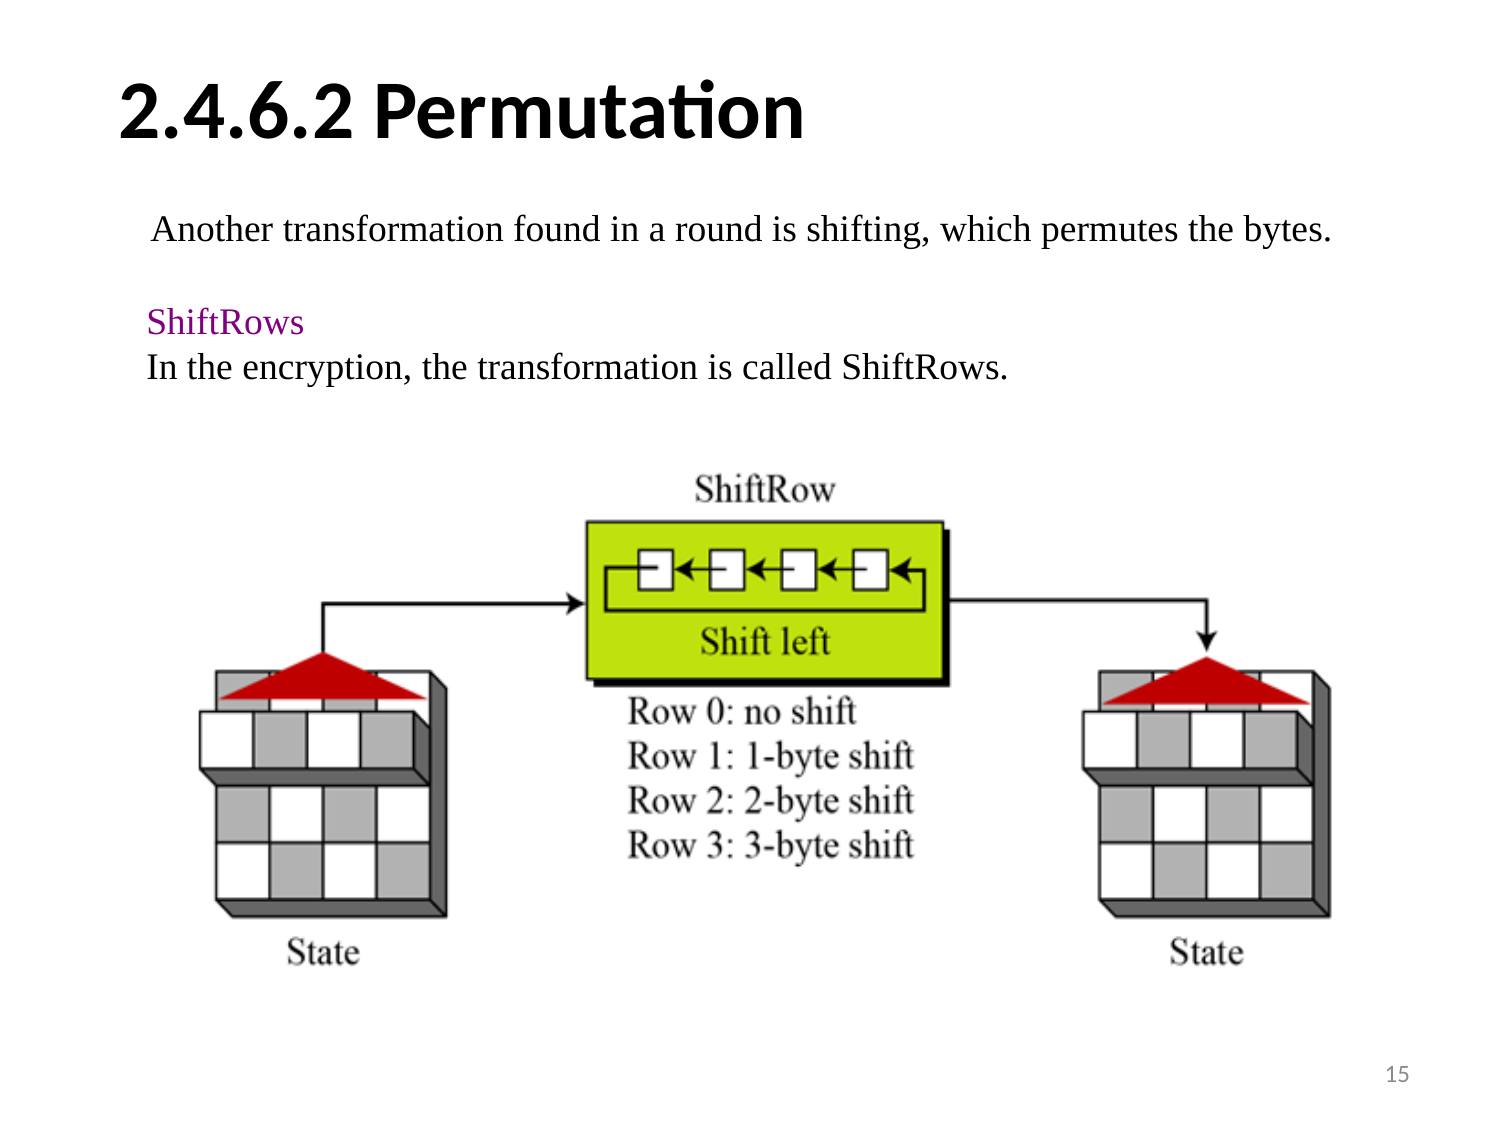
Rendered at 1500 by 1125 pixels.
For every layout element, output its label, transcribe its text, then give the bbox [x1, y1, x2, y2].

slide_number 15 [1074, 1042, 1425, 1103]
text_box Another transformation found in a round is shifting, which permutes the bytes. [135, 196, 1435, 256]
picture [139, 455, 1436, 977]
text_box 2.4.6.2 Permutation [103, 47, 1368, 163]
text_box ShiftRows In the encryption, the transformation is called ShiftRows. [131, 289, 1341, 395]
